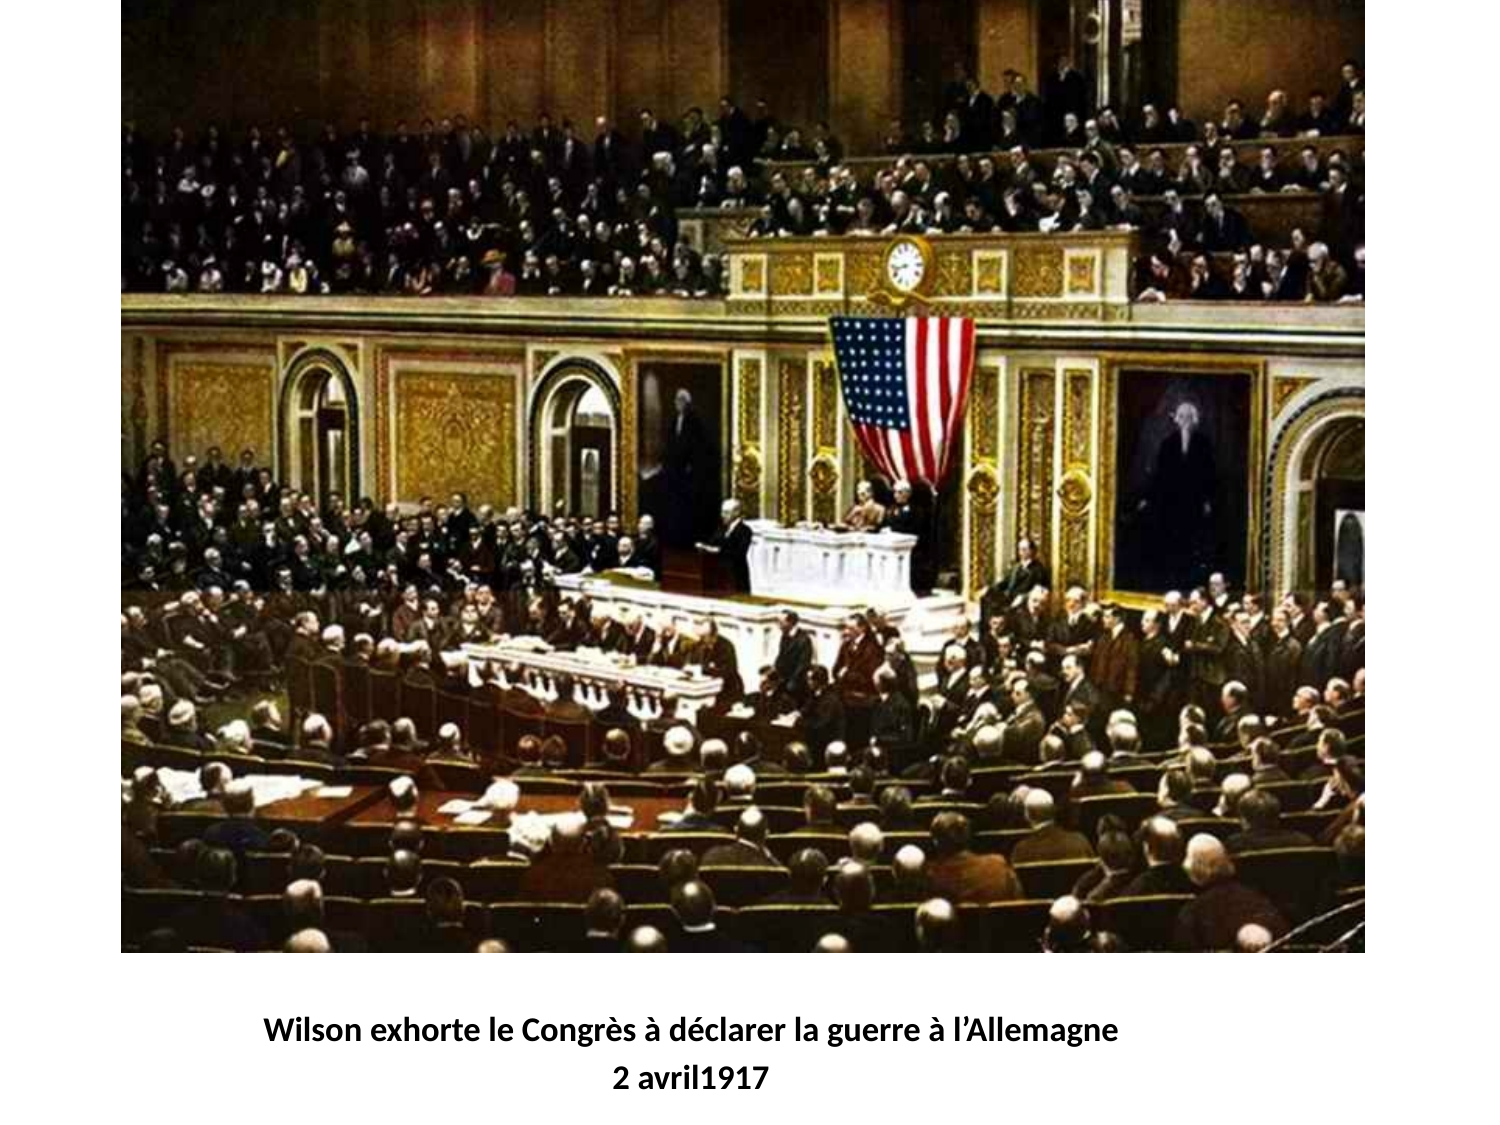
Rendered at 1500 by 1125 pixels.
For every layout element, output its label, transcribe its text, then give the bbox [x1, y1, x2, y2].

picture [121, 0, 1365, 953]
subtitle Wilson exhorte le Congrès à déclarer la guerre à l’Allemagne 2 avril1917 [123, 999, 1258, 1106]
